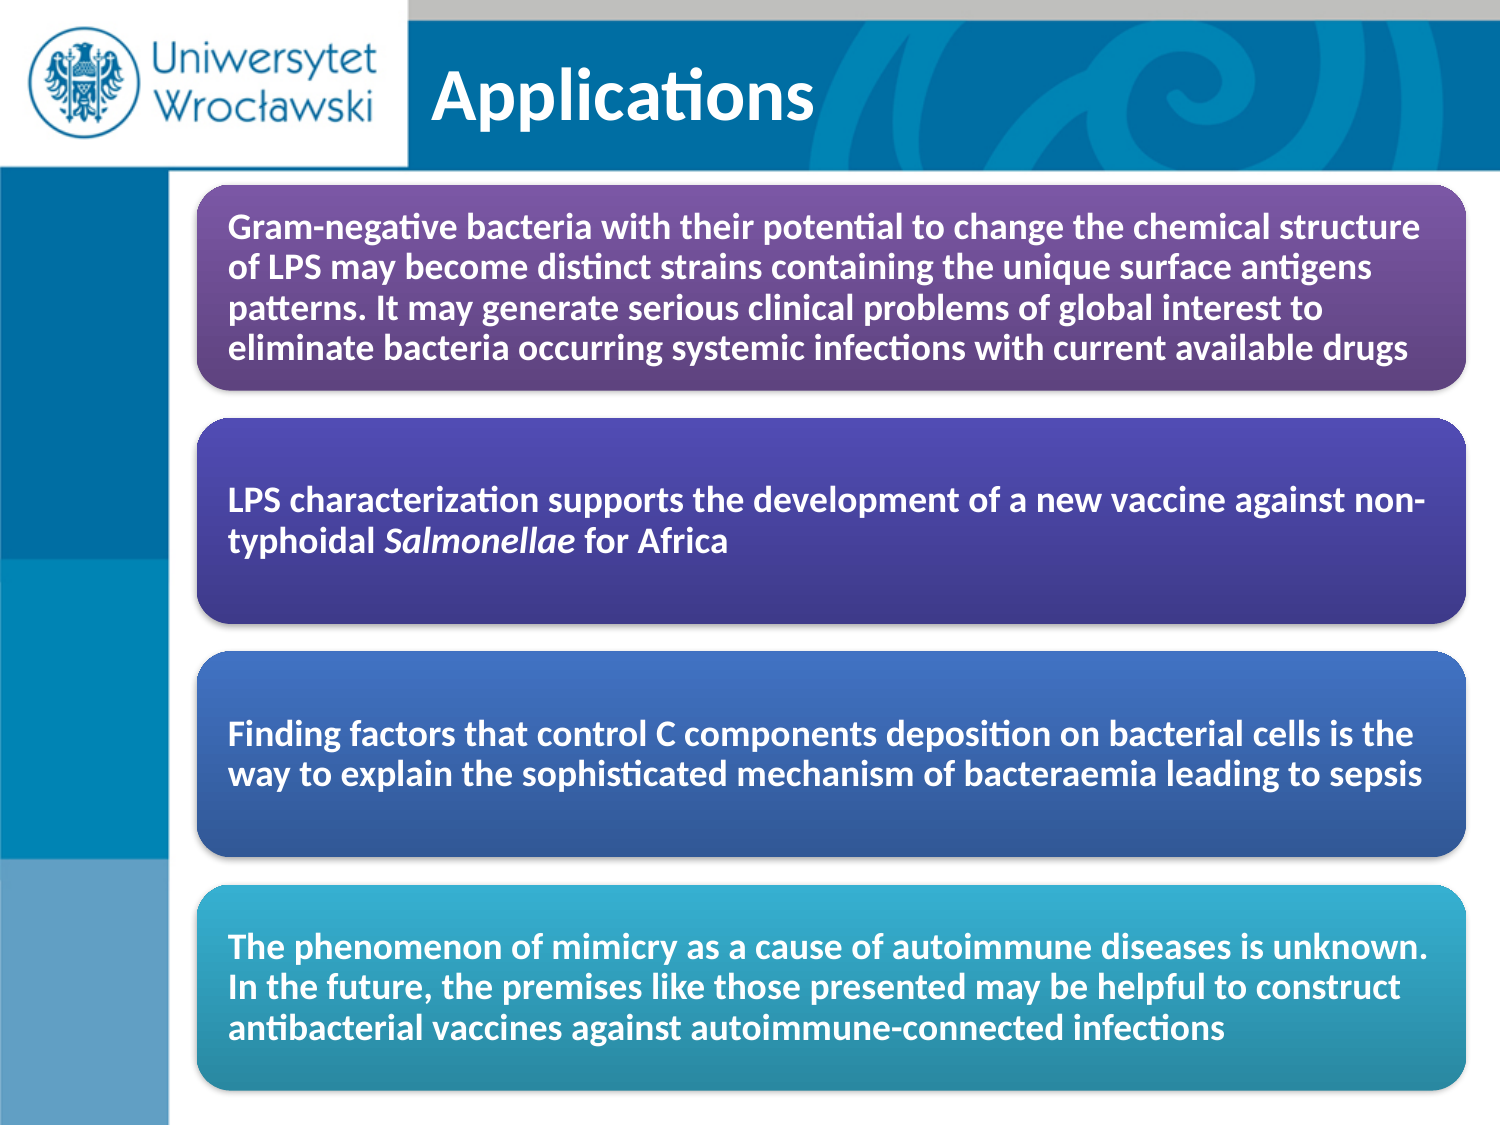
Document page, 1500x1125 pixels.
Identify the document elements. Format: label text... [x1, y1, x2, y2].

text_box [196, 182, 1467, 1093]
text_box Applications [416, 37, 1500, 143]
picture [0, 171, 1500, 1125]
picture [0, 0, 1500, 558]
